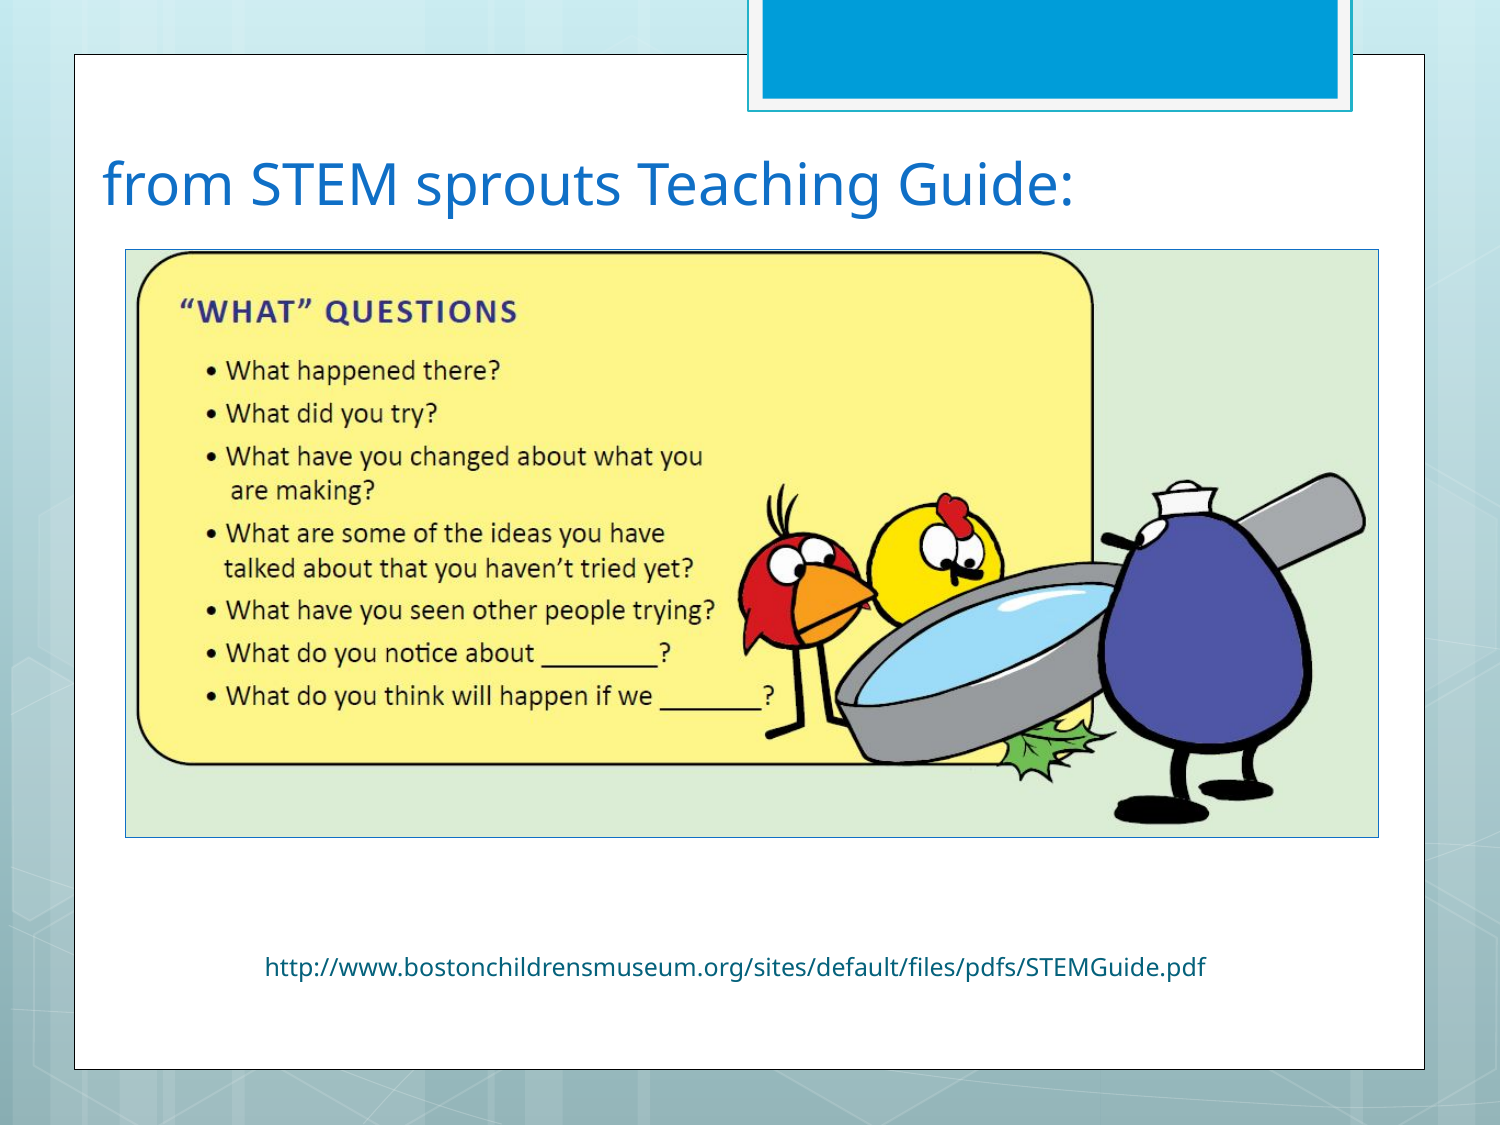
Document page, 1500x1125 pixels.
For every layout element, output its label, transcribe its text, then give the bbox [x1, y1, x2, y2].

title from STEM sprouts Teaching Guide: [12, 37, 1165, 225]
list http://www.bostonchildrensmuseum.org/sites/default/files/pdfs/STEMGuide.pdf [238, 943, 1350, 1013]
picture [124, 249, 1380, 838]
